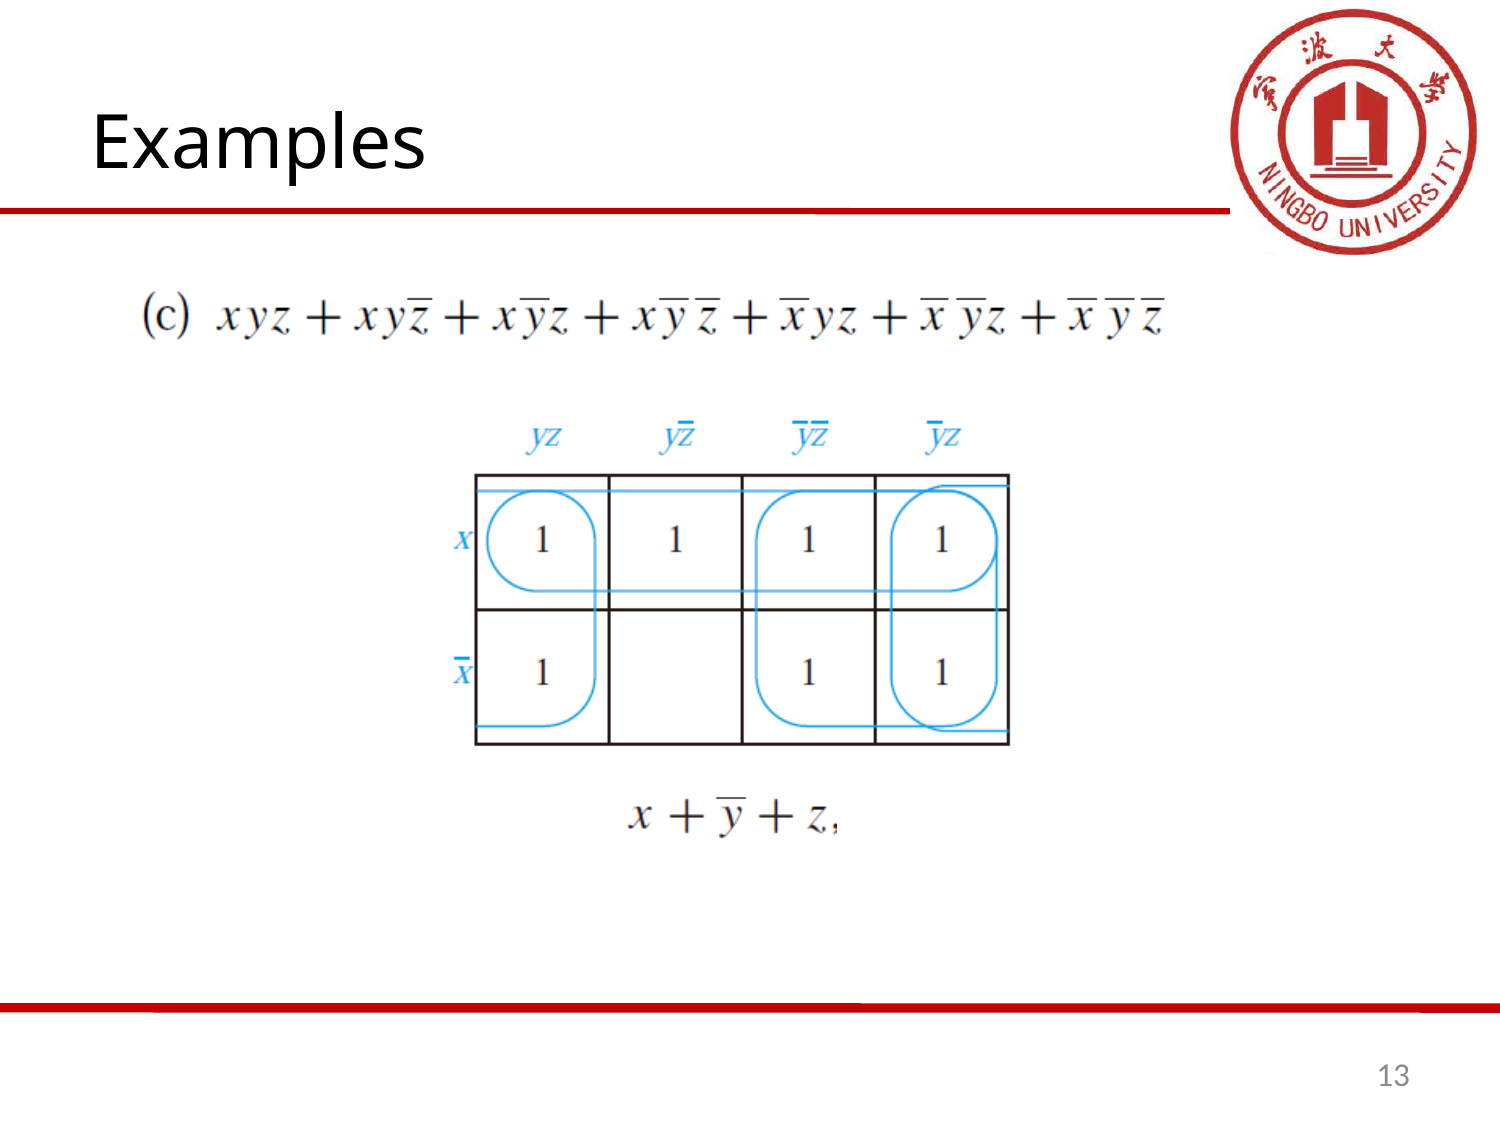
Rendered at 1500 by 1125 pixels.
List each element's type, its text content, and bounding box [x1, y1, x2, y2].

picture [445, 409, 1029, 769]
picture [1230, 8, 1477, 255]
picture [620, 784, 837, 847]
title Examples [75, 45, 1425, 233]
picture [140, 280, 1174, 343]
slide_number 13 [1074, 1042, 1425, 1103]
